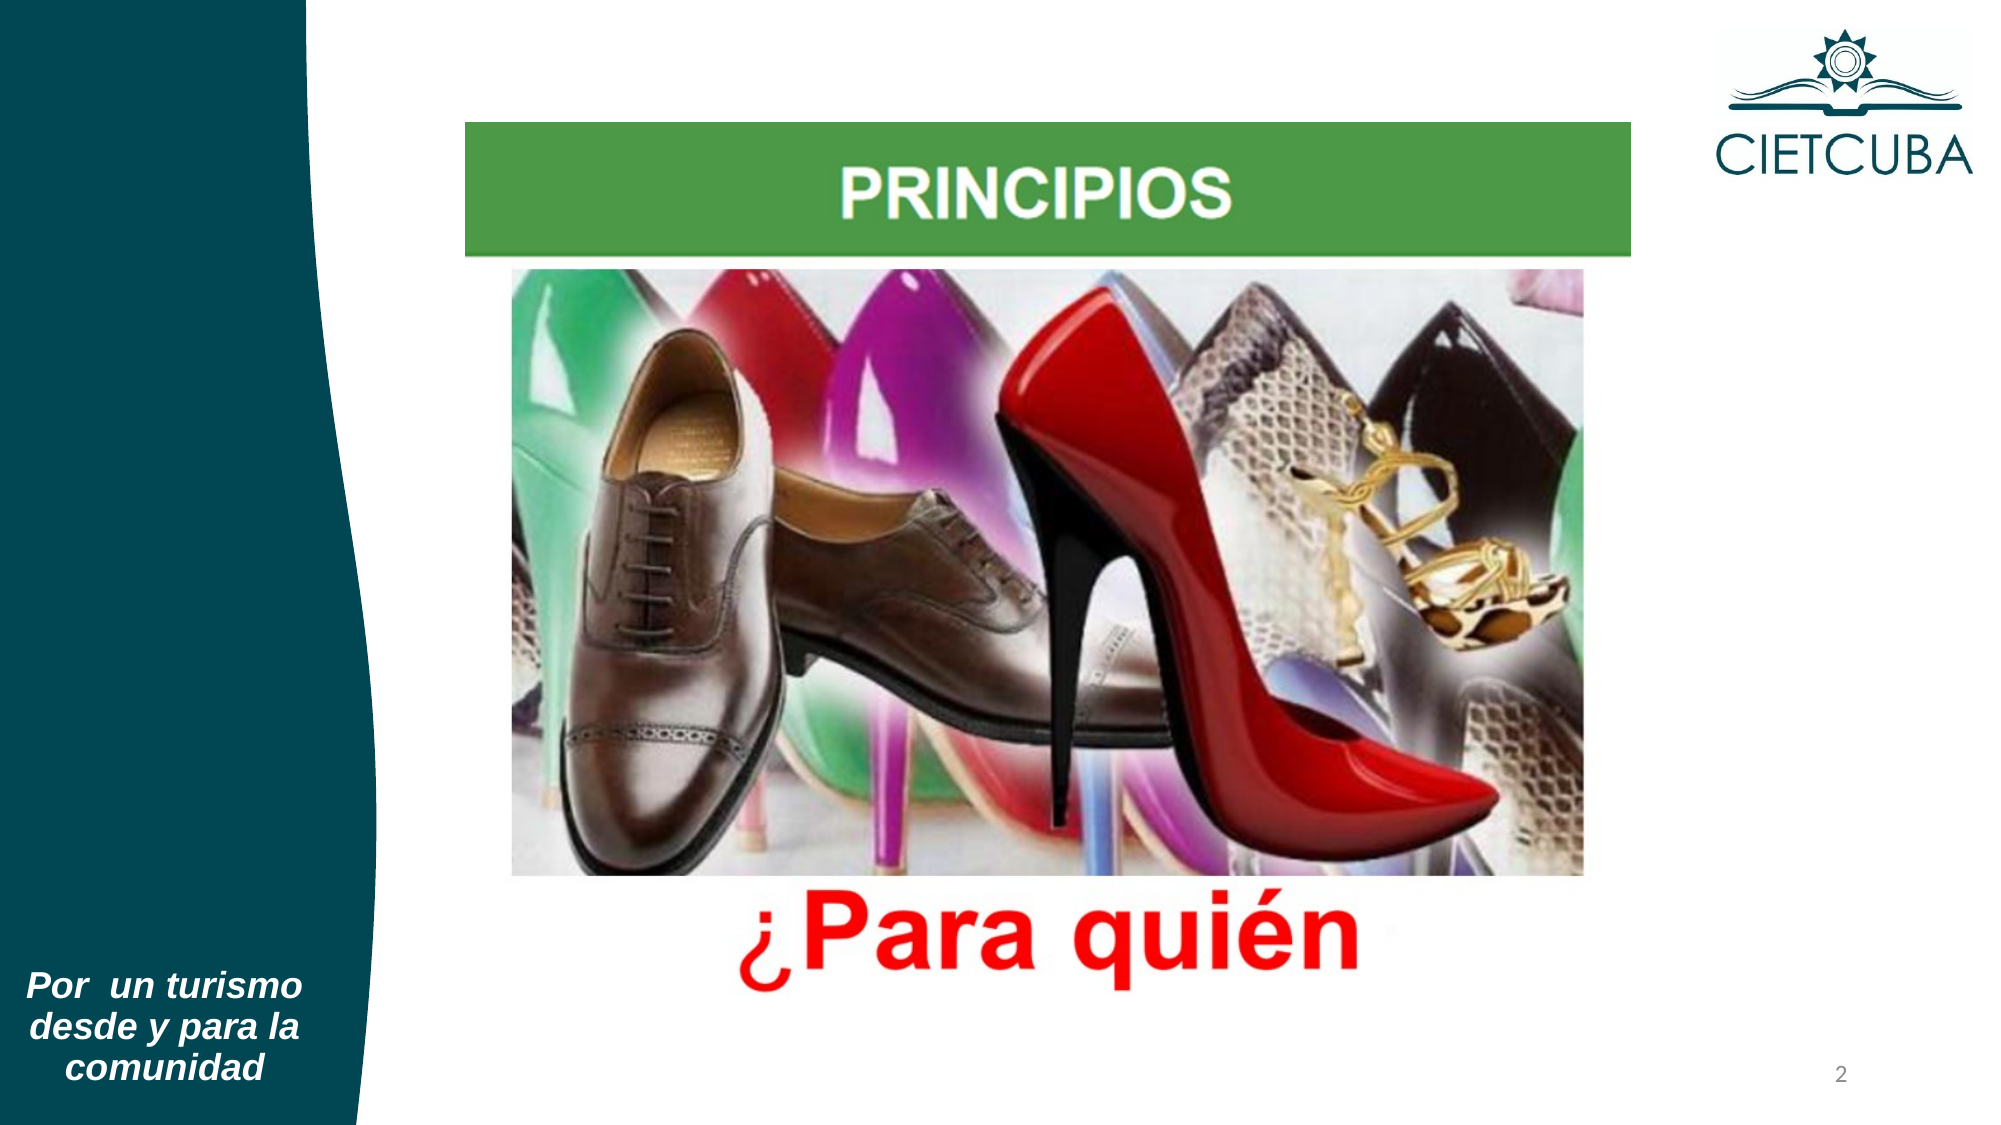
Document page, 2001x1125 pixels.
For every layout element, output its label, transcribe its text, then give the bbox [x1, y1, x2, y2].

text_box Por un turismo desde y para la comunidad [0, 959, 330, 1103]
picture [465, 122, 1631, 1003]
picture [1715, 17, 1973, 185]
text_box [0, 0, 377, 1125]
slide_number 2 [1412, 1042, 1863, 1103]
